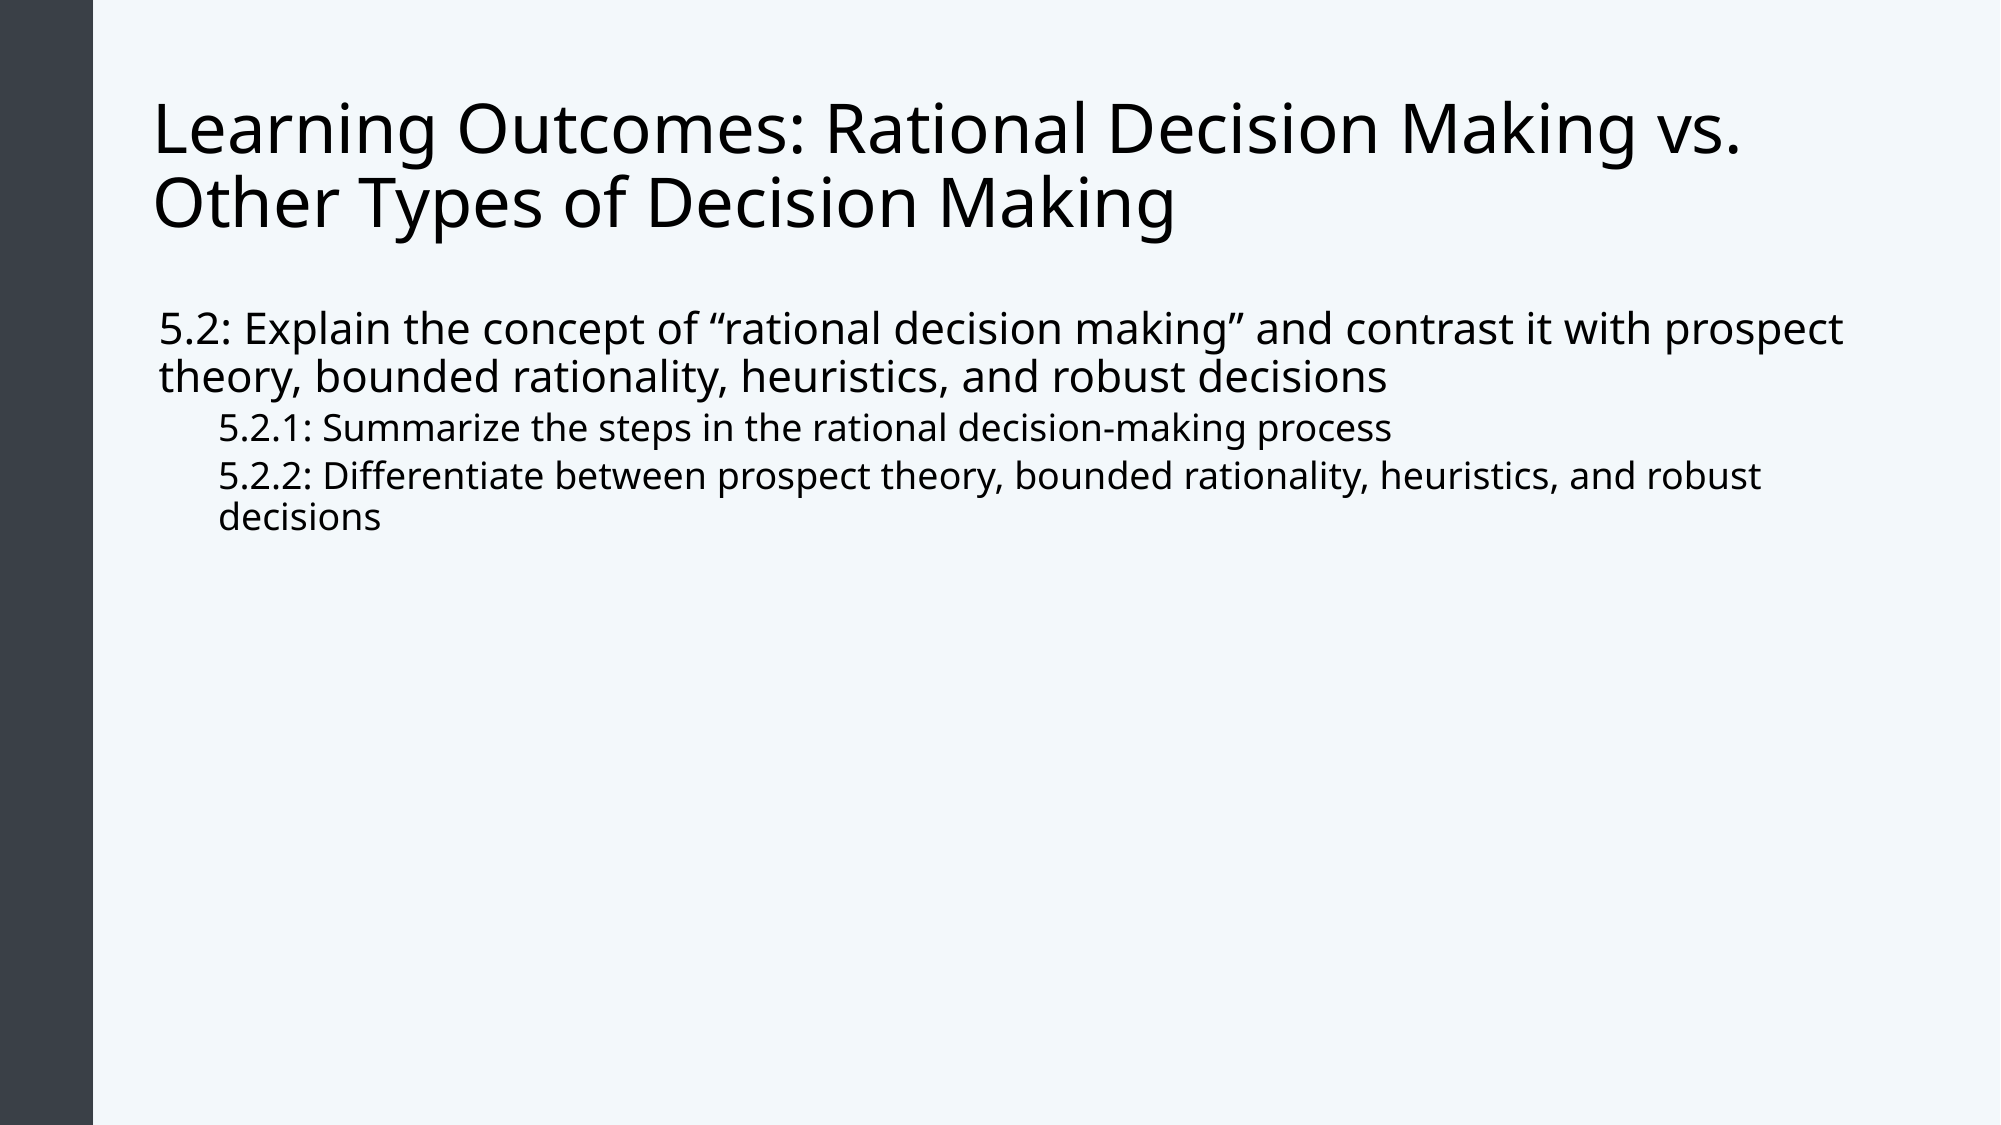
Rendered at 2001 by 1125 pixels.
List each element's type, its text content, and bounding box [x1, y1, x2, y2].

title Learning Outcomes: Rational Decision Making vs. Other Types of Decision Making [137, 59, 1863, 278]
list 5.2: Explain the concept of “rational decision making” and contrast it with prospect theory, bounded rationality, heuristics, and robust decisions 5.2.1: Summarize the steps in the rational decision-making process 5.2.2: Differentiate between prospect theory, bounded rationality, heuristics, and robust decisions [137, 299, 1863, 1014]
